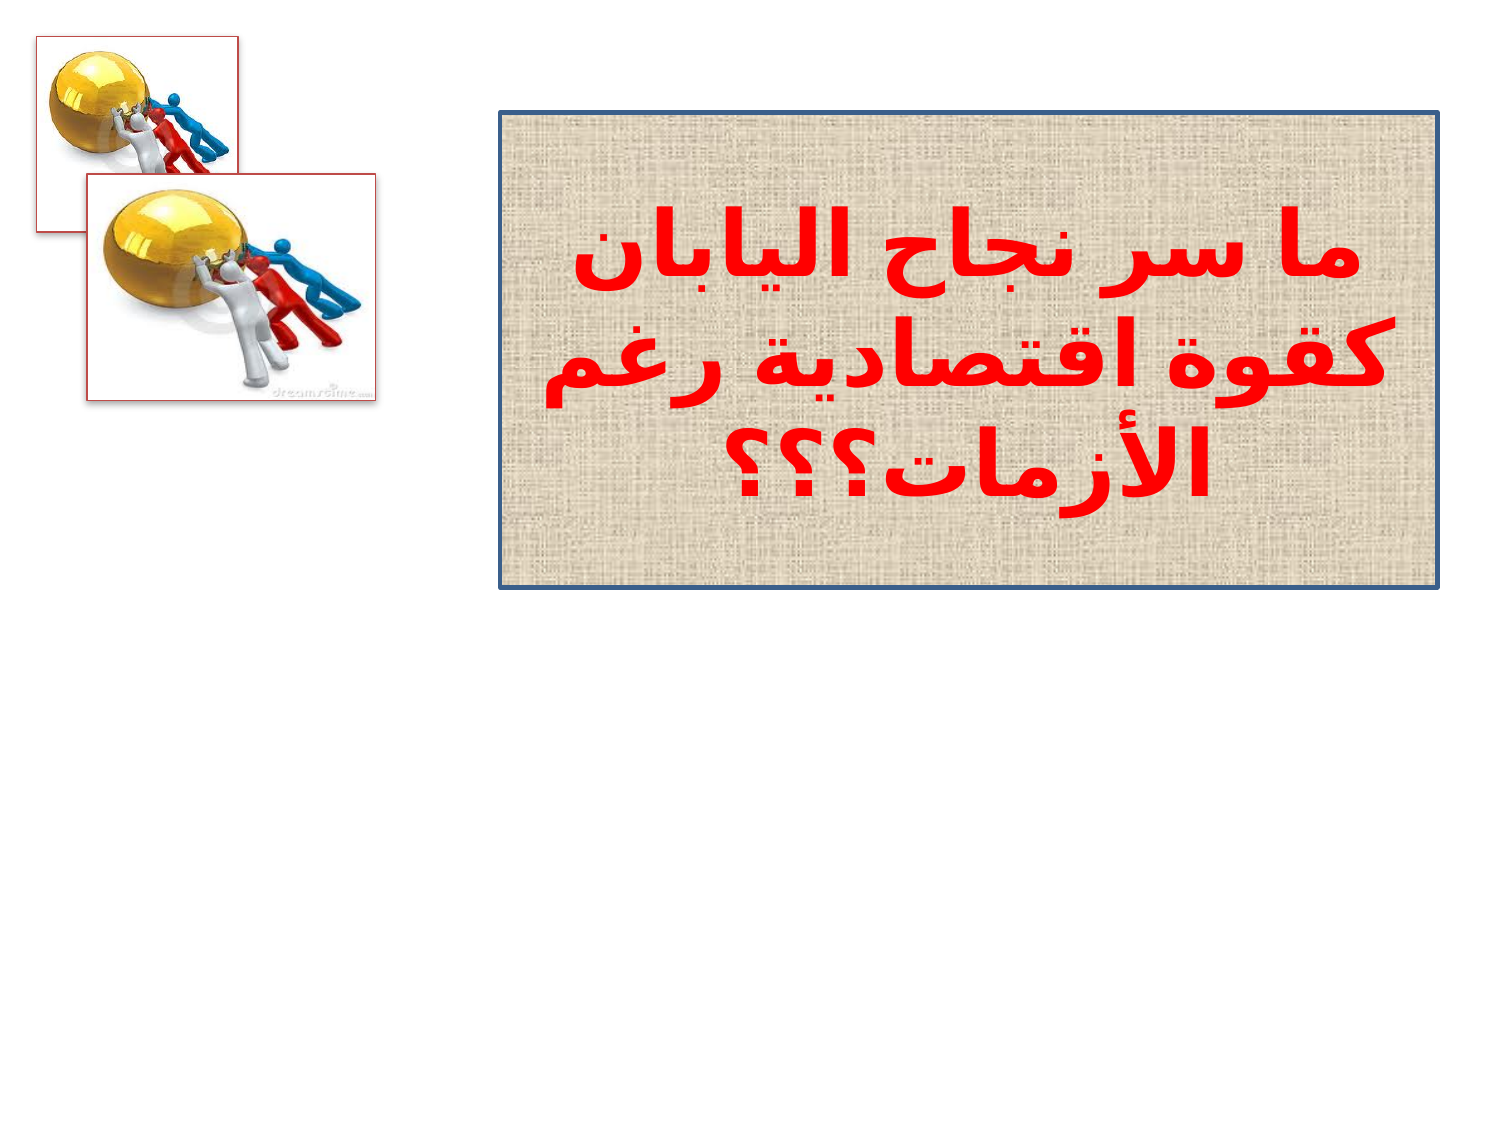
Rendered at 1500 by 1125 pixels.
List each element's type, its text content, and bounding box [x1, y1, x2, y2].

title ما سر نجاح اليابان كقوة اقتصادية رغم الأزمات؟؟؟ [498, 110, 1440, 590]
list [37, 37, 238, 232]
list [87, 174, 376, 401]
